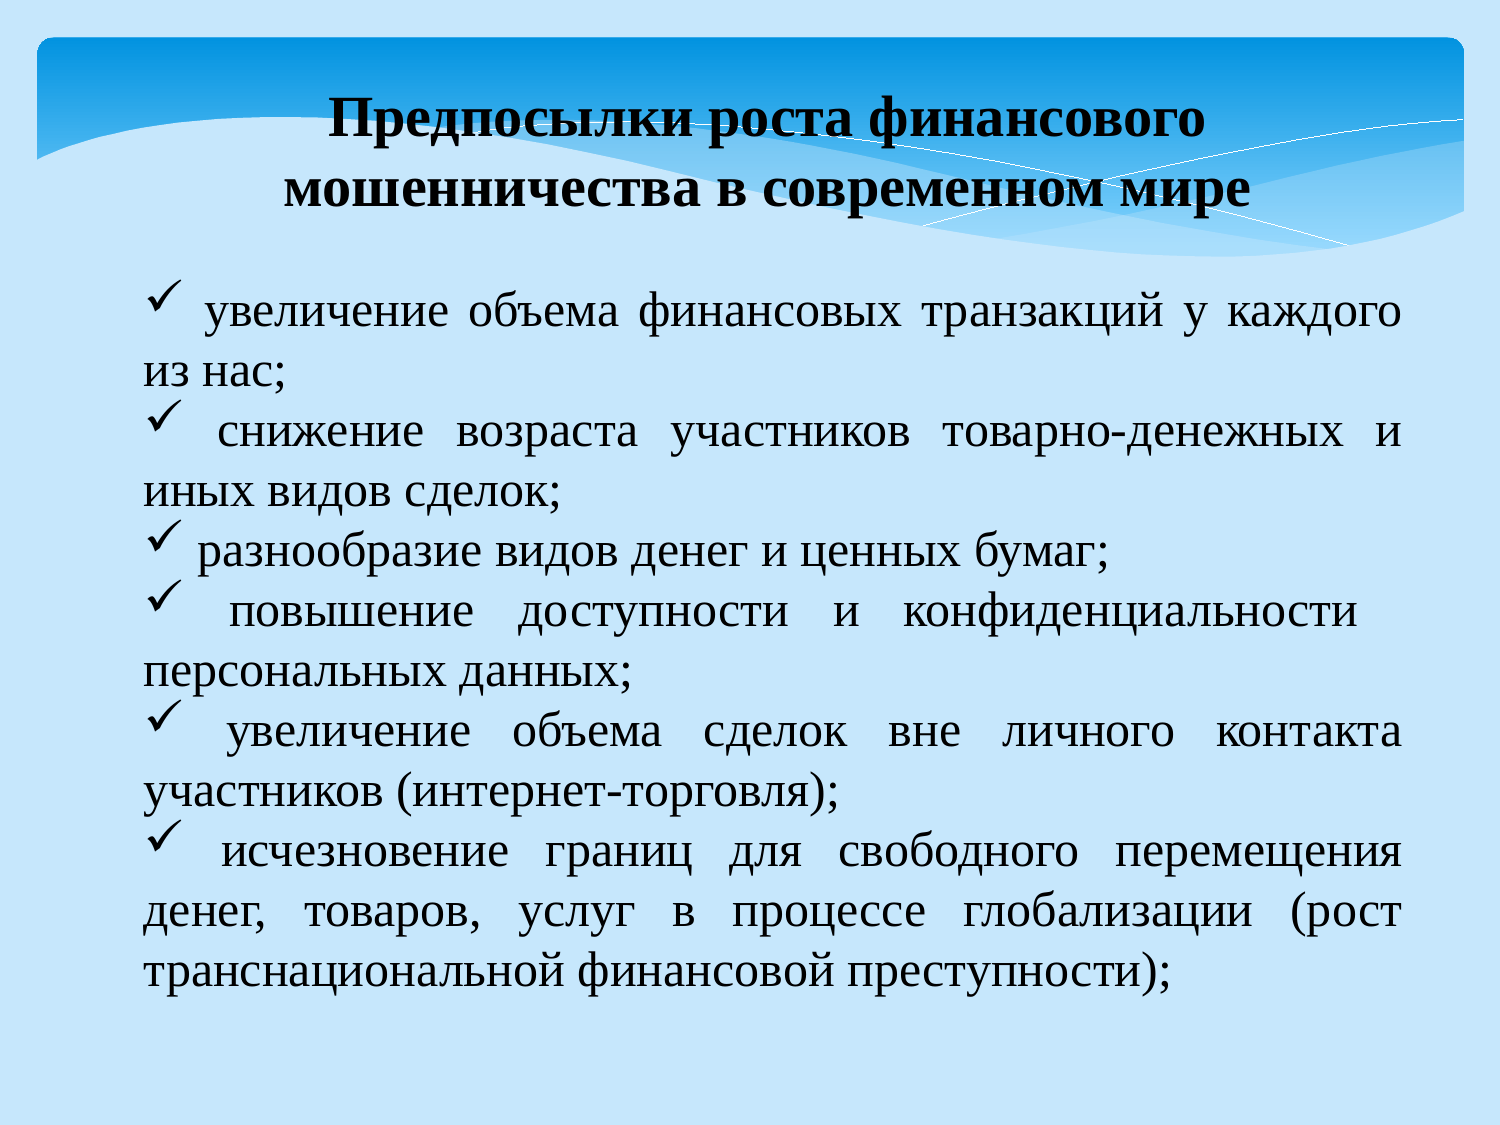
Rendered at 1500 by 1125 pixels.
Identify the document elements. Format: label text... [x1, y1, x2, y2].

text_box увеличение объема финансовых транзакций у каждого из нас; снижение возраста участников товарно-денежных и иных видов сделок; разнообразие видов денег и ценных бумаг; повышение доступности и конфиденциальности персональных данных; увеличение объема сделок вне личного контакта участников (интернет-торговля); исчезновение границ для свободного перемещения денег, товаров, услуг в процессе глобализации (рост транснациональной финансовой преступности); [128, 269, 1418, 1005]
text_box Предпосылки роста финансового мошенничества в современном мире [187, 70, 1348, 225]
